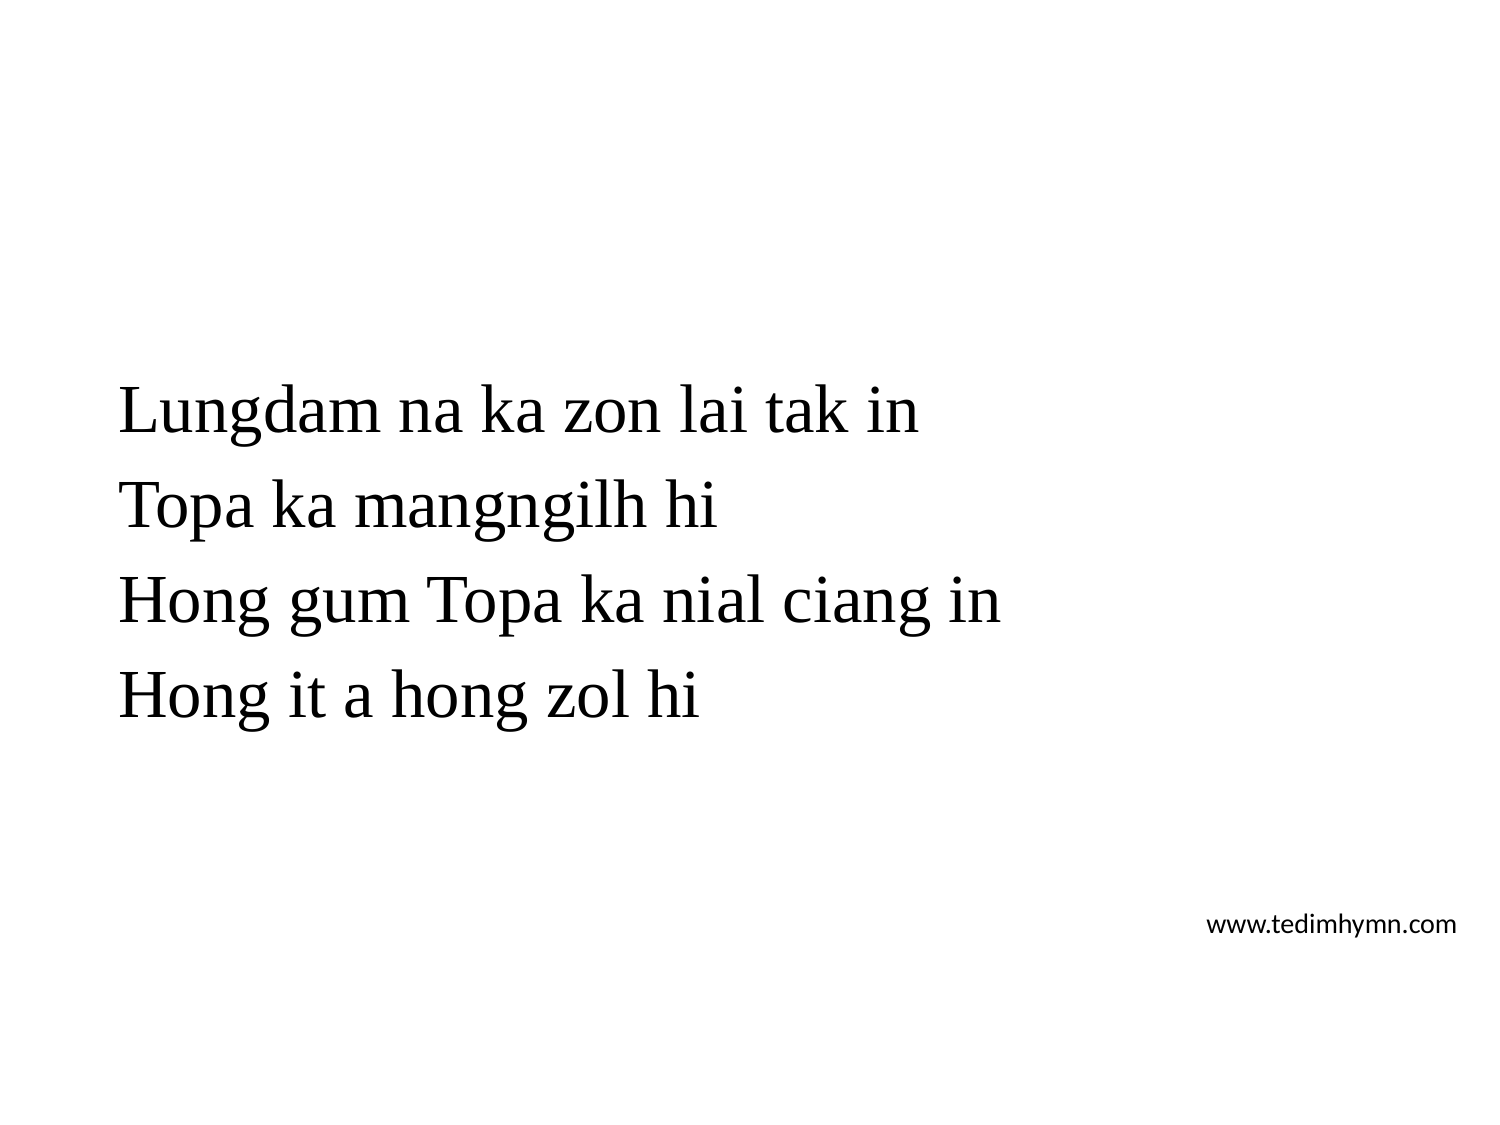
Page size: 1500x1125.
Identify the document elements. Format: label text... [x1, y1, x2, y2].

text_box www.tedimhymn.com [1191, 897, 1500, 947]
list Lungdam na ka zon lai tak in Topa ka mangngilh hi Hong gum Topa ka nial ciang in Hong it a hong zol hi [103, 365, 1397, 901]
